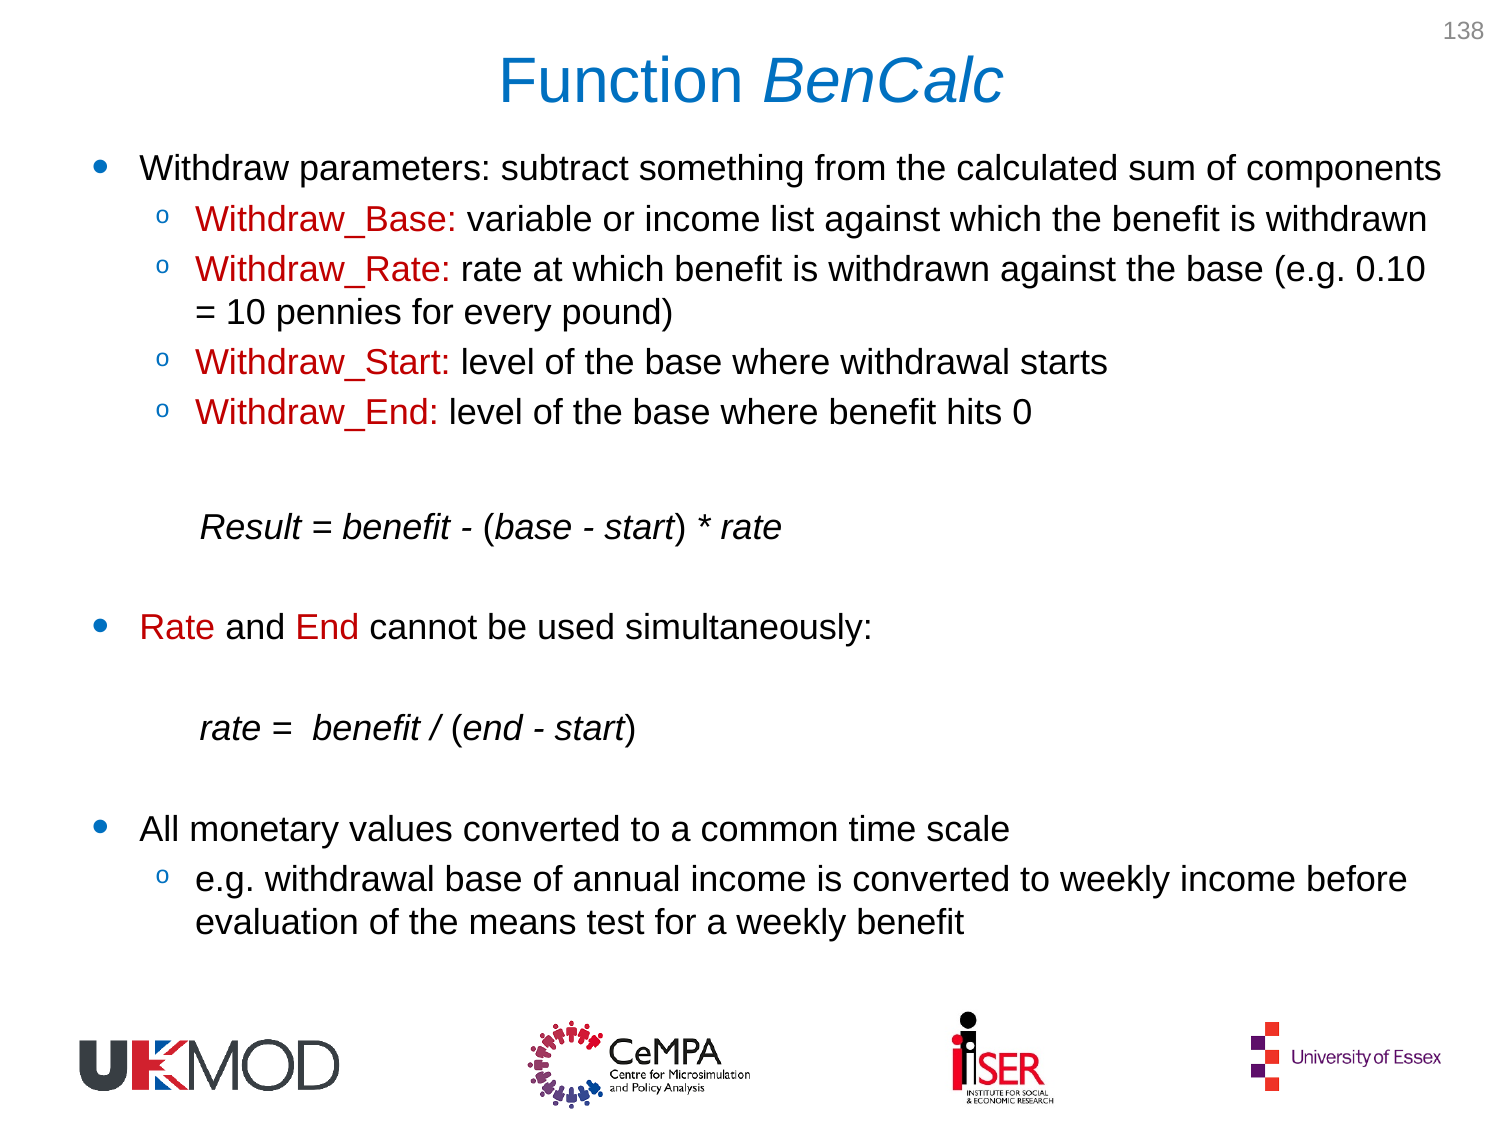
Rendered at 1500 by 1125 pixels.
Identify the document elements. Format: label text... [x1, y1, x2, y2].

title Function BenCalc [76, 30, 1427, 124]
picture [73, 1036, 343, 1094]
picture [934, 1024, 1067, 1125]
list Withdraw parameters: subtract something from the calculated sum of components Withdraw_Base: variable or income list against which the benefit is withdrawn Withdraw_Rate: rate at which benefit is withdrawn against the base (e.g. 0.10 = 10 pennies for every pound) Withdraw_Start: level of the base where withdrawal starts Withdraw_End: level of the base where benefit hits 0 Result = benefit - (base - start) * rate Rate and End cannot be used simultaneously: rate = benefit / (end - start) All monetary values converted to a common time scale e.g. withdrawal base of annual income is converted to weekly income before evaluation of the means test for a weekly benefit [76, 137, 1459, 1024]
picture [527, 1024, 750, 1109]
slide_number 138 [1149, 0, 1500, 60]
picture [1251, 1024, 1441, 1091]
